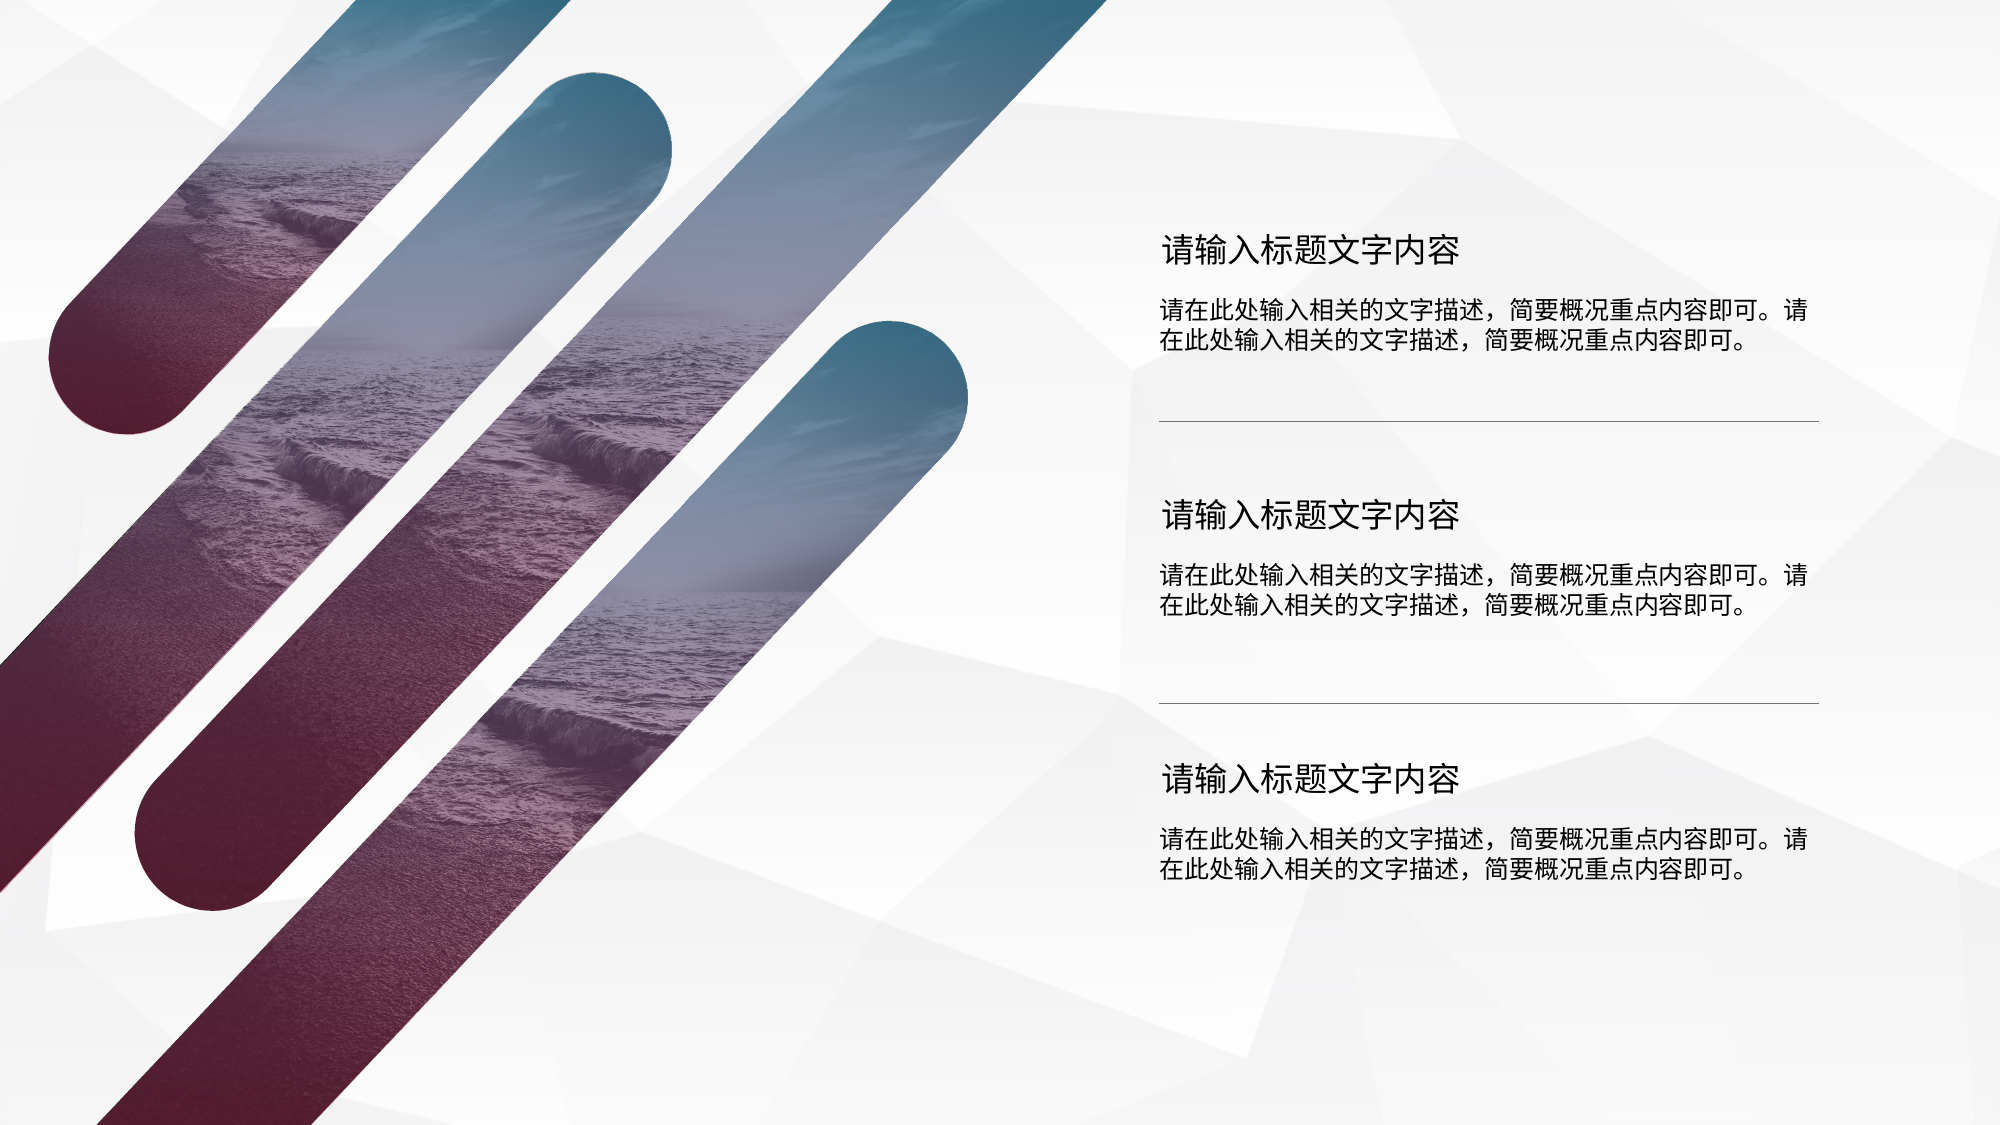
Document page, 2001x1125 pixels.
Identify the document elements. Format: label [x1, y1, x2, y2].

text_box [0, 0, 1107, 1125]
text_box [1144, 486, 1834, 628]
picture [1107, 0, 2000, 1125]
text_box [1144, 751, 1834, 893]
text_box [1144, 221, 1834, 364]
